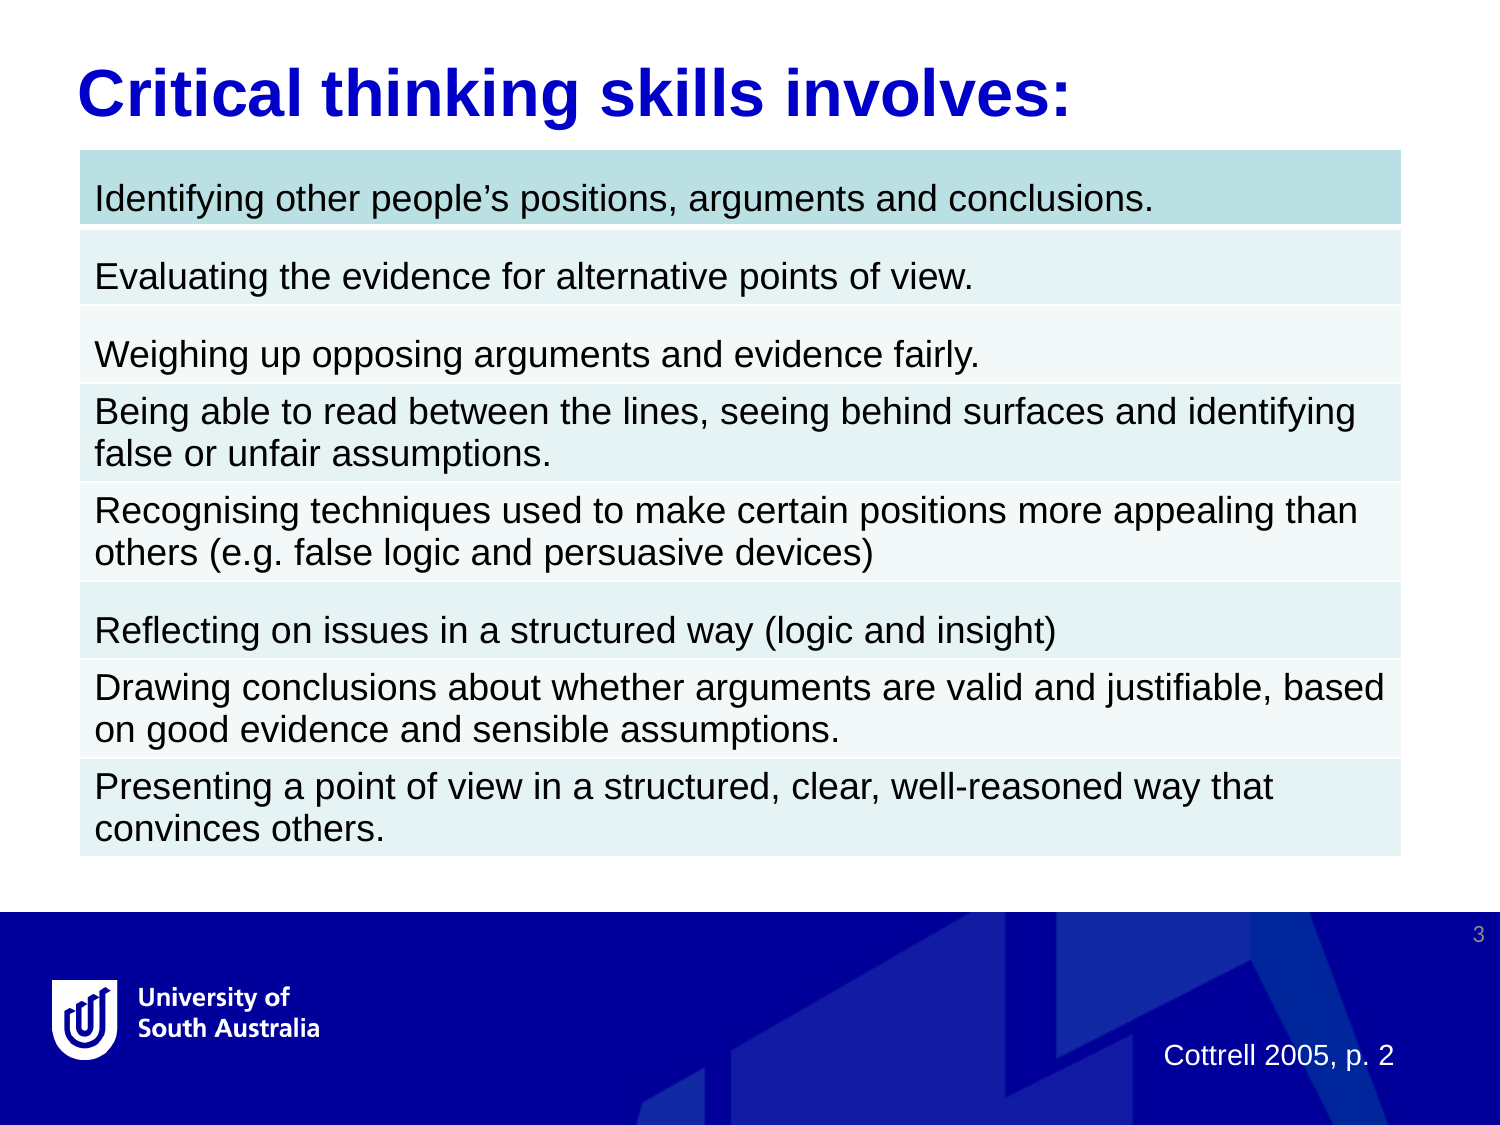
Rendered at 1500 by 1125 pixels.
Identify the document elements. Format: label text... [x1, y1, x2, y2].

table_cell Being able to read between the lines, seeing behind surfaces and identifying false or unfair assumptions. [80, 384, 1401, 481]
picture [0, 912, 1500, 1125]
table_cell Drawing conclusions about whether arguments are valid and justifiable, based on good evidence and sensible assumptions. [80, 660, 1401, 757]
table_cell Evaluating the evidence for alternative points of view. [80, 230, 1401, 304]
table_cell Weighing up opposing arguments and evidence fairly. [80, 306, 1401, 382]
text_box 3 [1149, 902, 1500, 963]
list Critical thinking skills involves: [63, 42, 1418, 149]
table_cell Reflecting on issues in a structured way (logic and insight) [80, 582, 1401, 658]
table_cell Presenting a point of view in a structured, clear, well-reasoned way that convinces others. [80, 759, 1401, 856]
table_header Identifying other people’s positions, arguments and conclusions. [80, 150, 1401, 224]
text_box Cottrell 2005, p. 2 [974, 1028, 1410, 1079]
table_cell Recognising techniques used to make certain positions more appealing than others (e.g. false logic and persuasive devices) [80, 483, 1401, 580]
